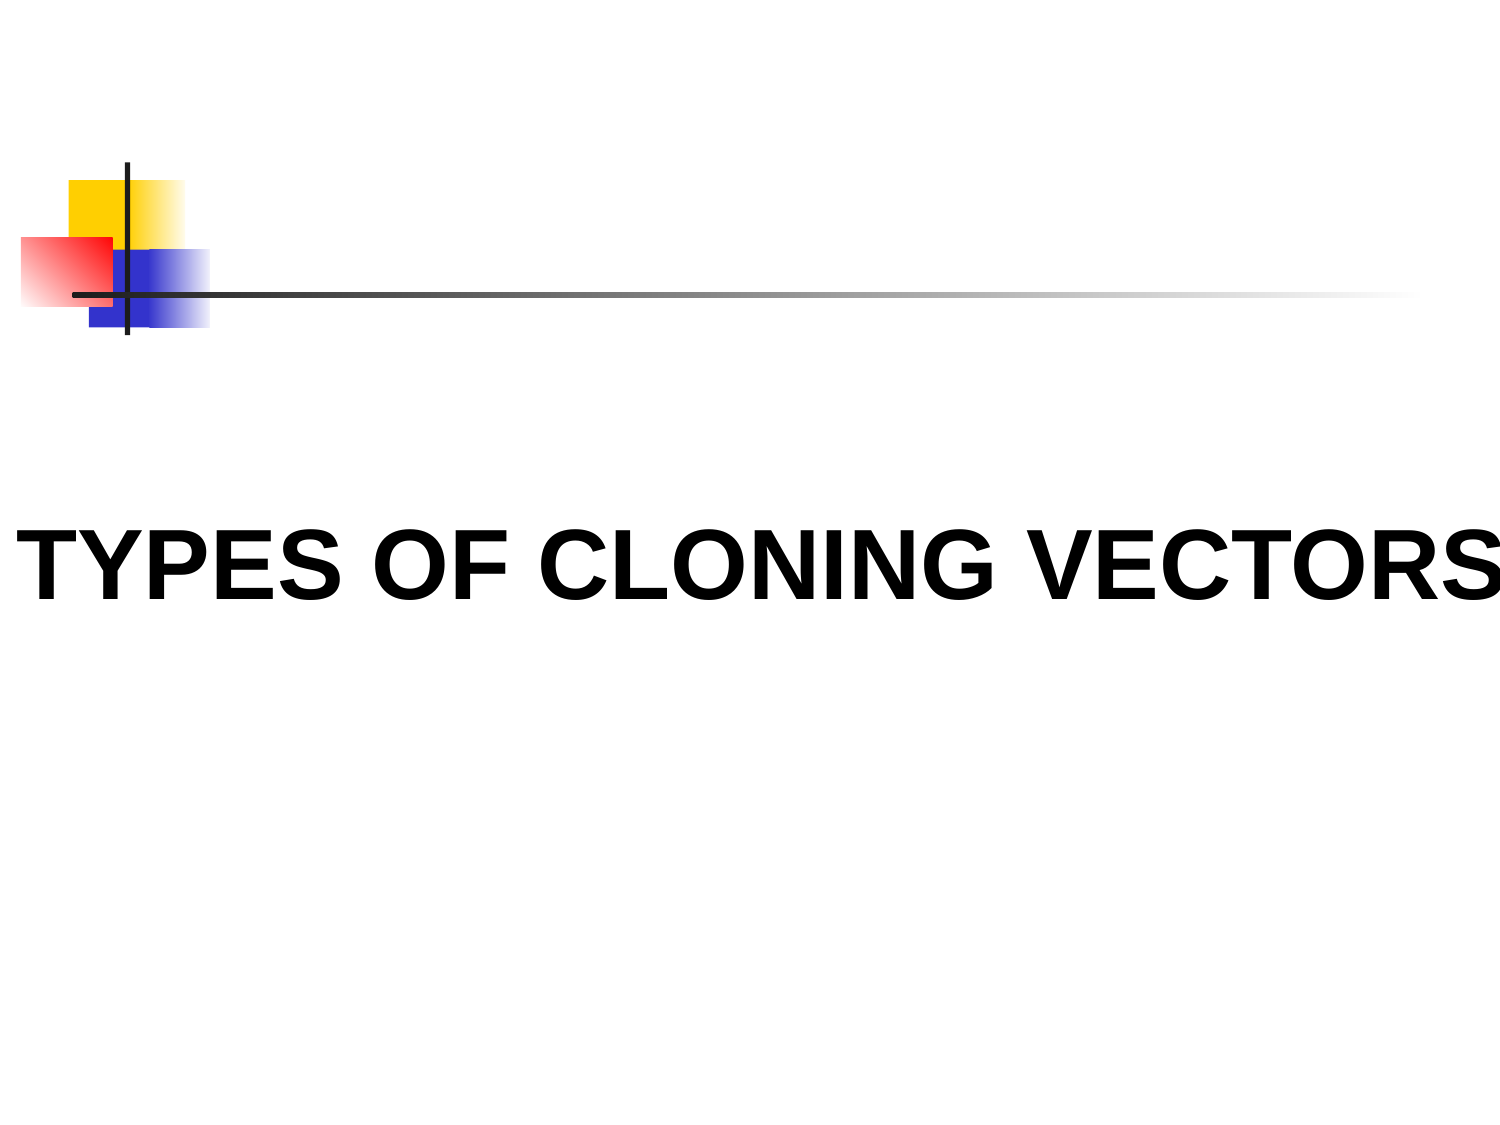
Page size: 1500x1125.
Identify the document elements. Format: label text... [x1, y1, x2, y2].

text_box TYPES OF CLONING VECTORS [1, 479, 1500, 630]
